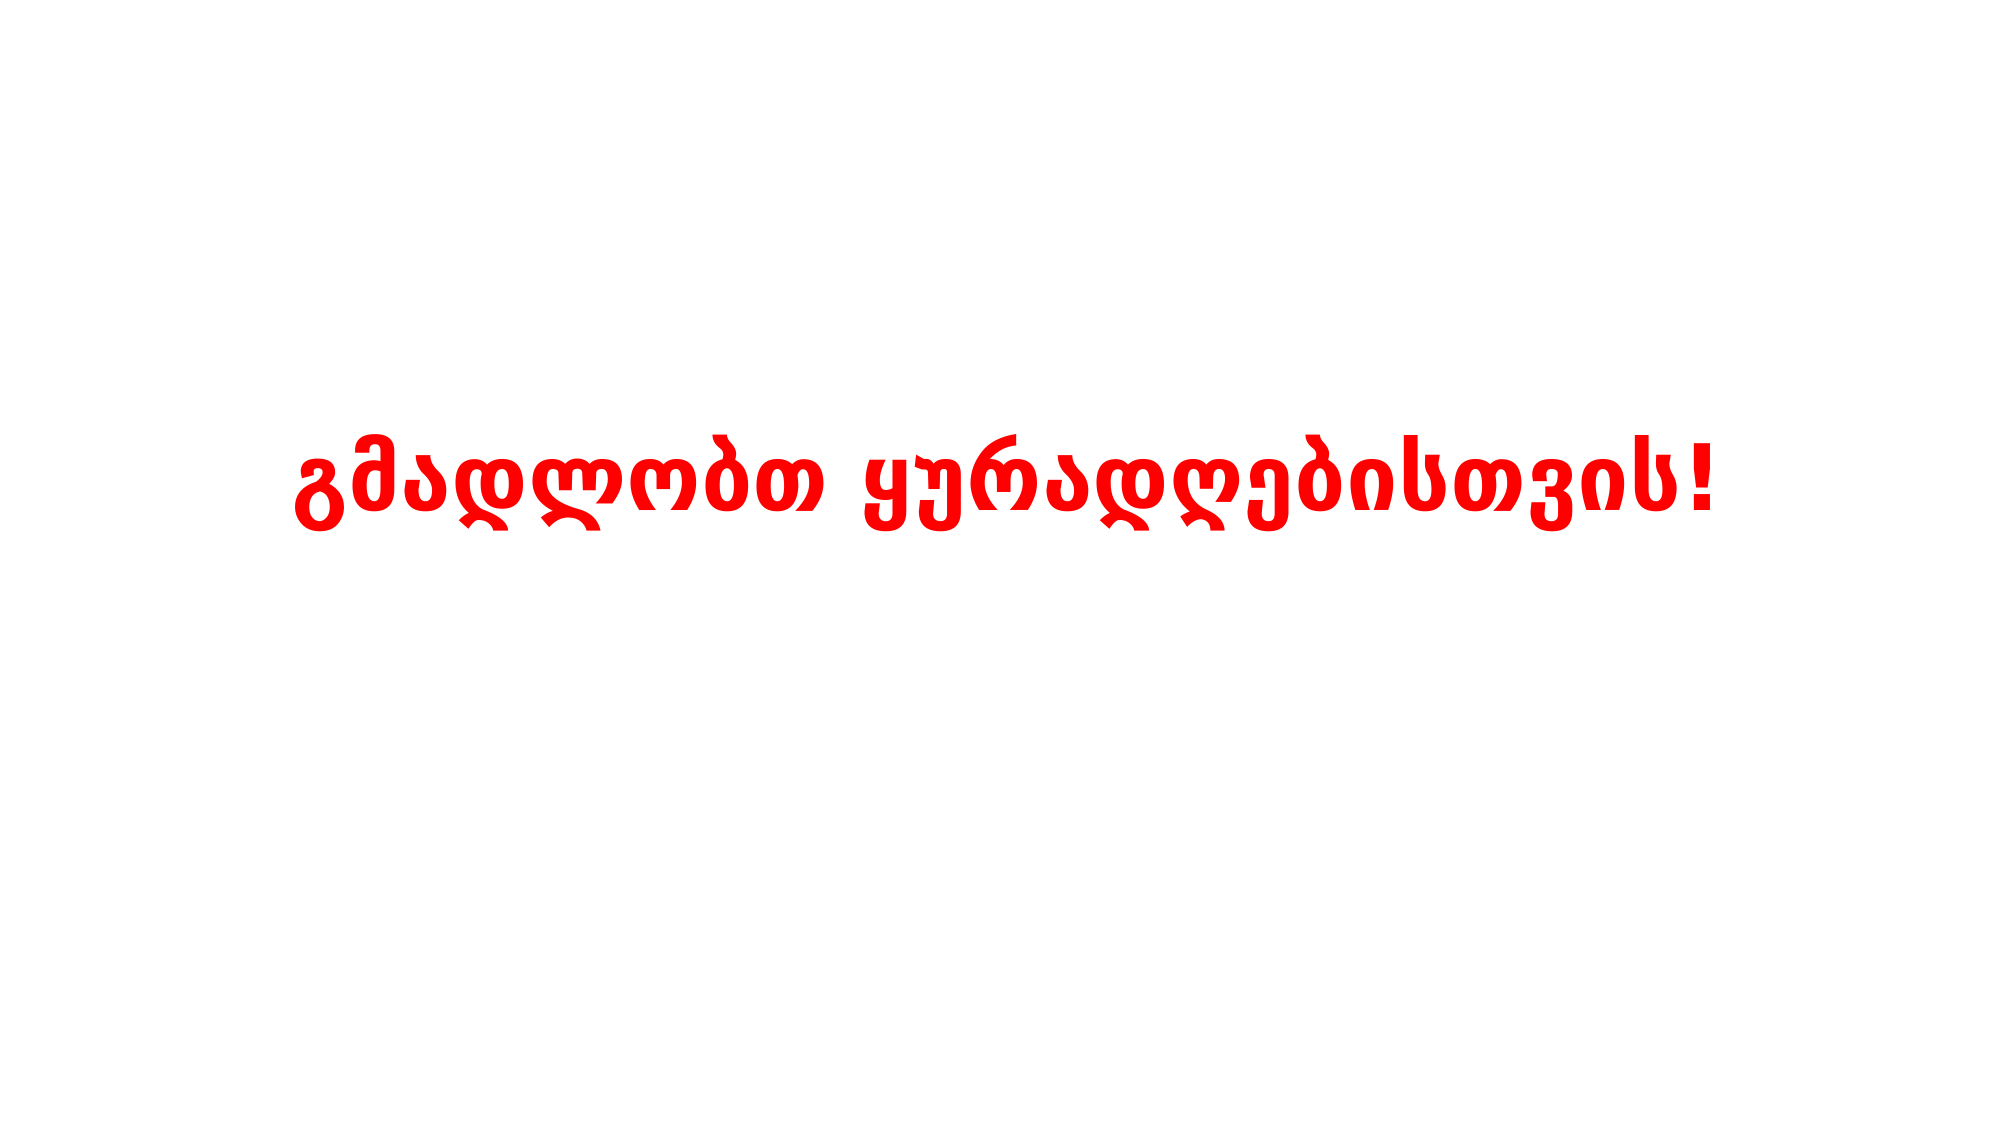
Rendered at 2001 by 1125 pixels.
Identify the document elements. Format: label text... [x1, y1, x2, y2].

title გმადლობთ ყურადღებისთვის! [56, 368, 1961, 593]
